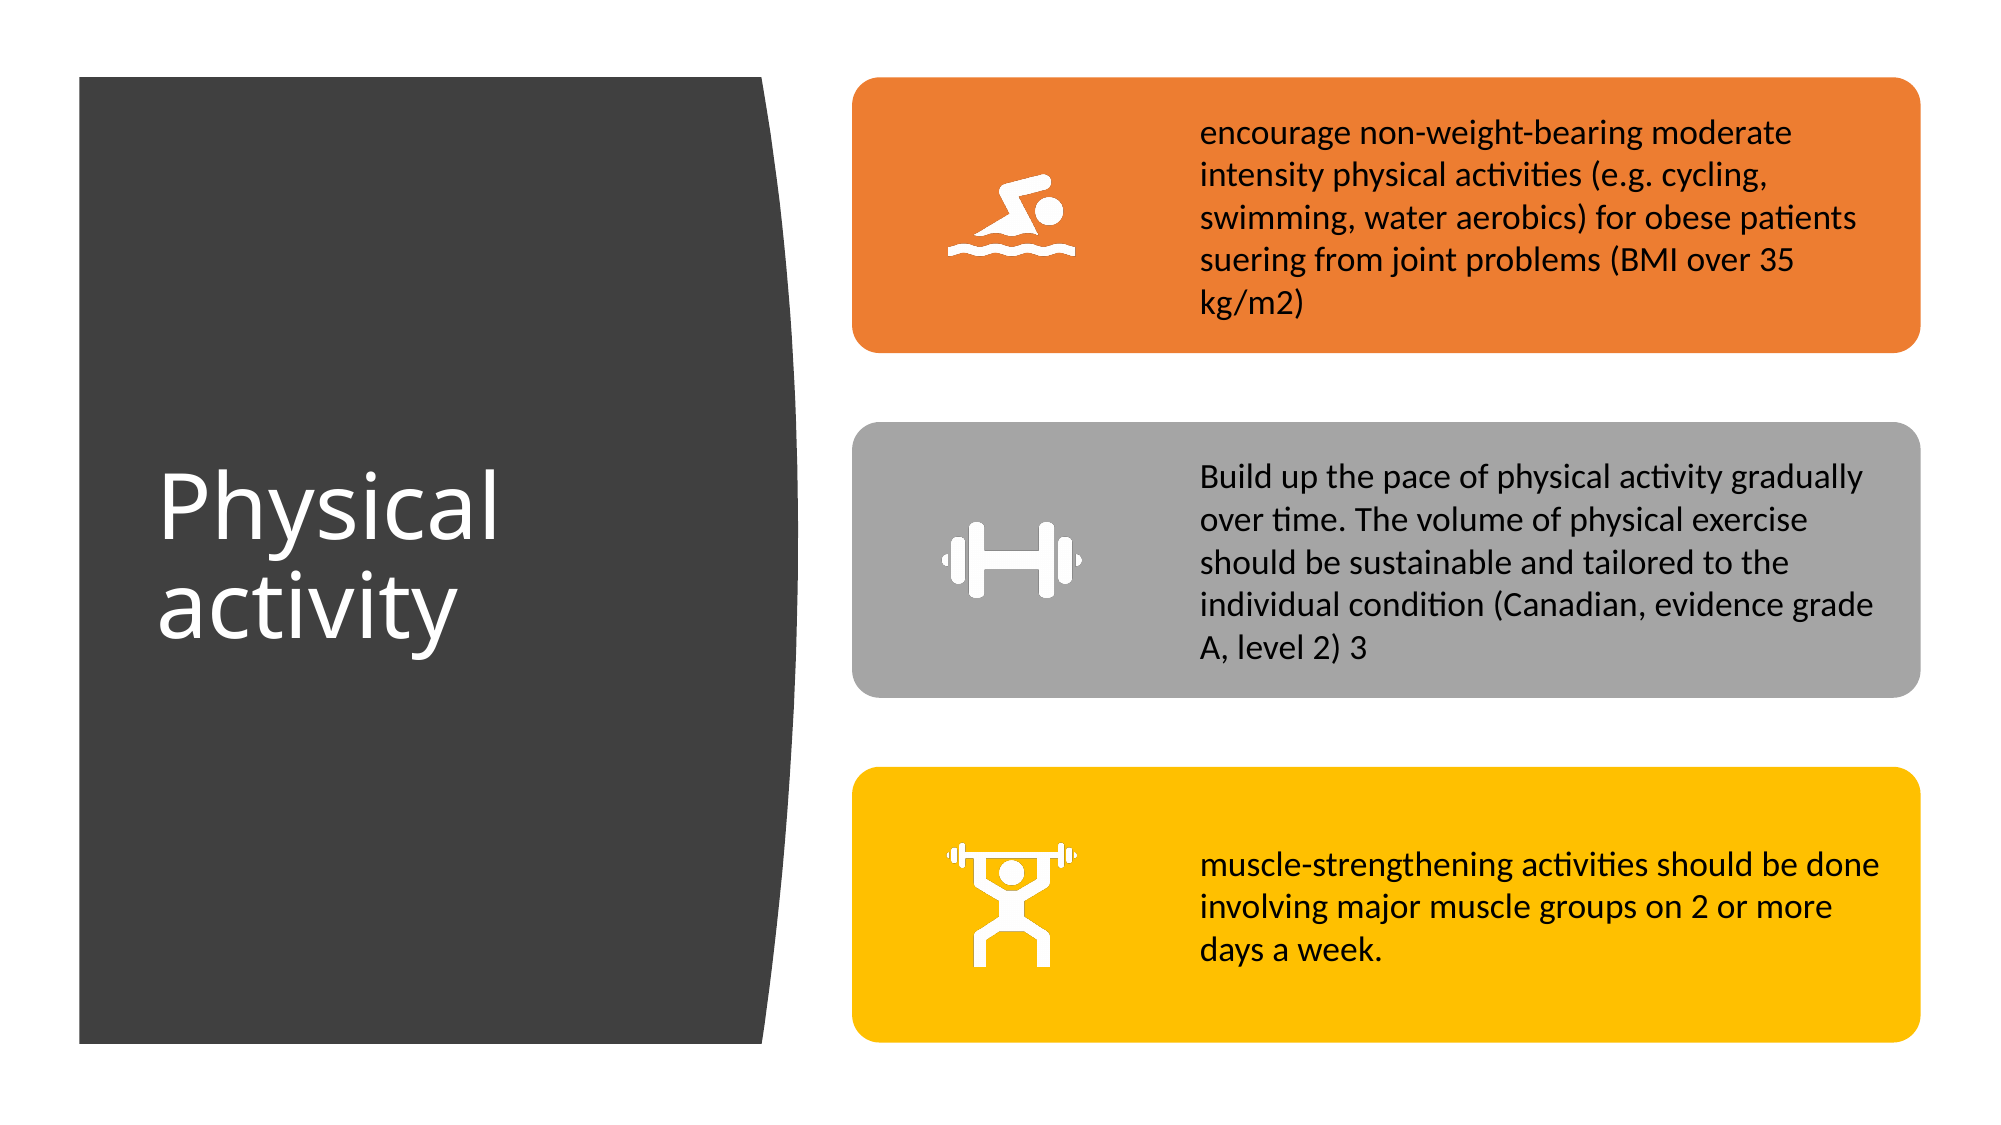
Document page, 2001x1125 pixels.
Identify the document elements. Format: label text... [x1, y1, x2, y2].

text_box [78, 76, 800, 1045]
title Physical activity [141, 166, 702, 953]
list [852, 77, 1921, 1043]
